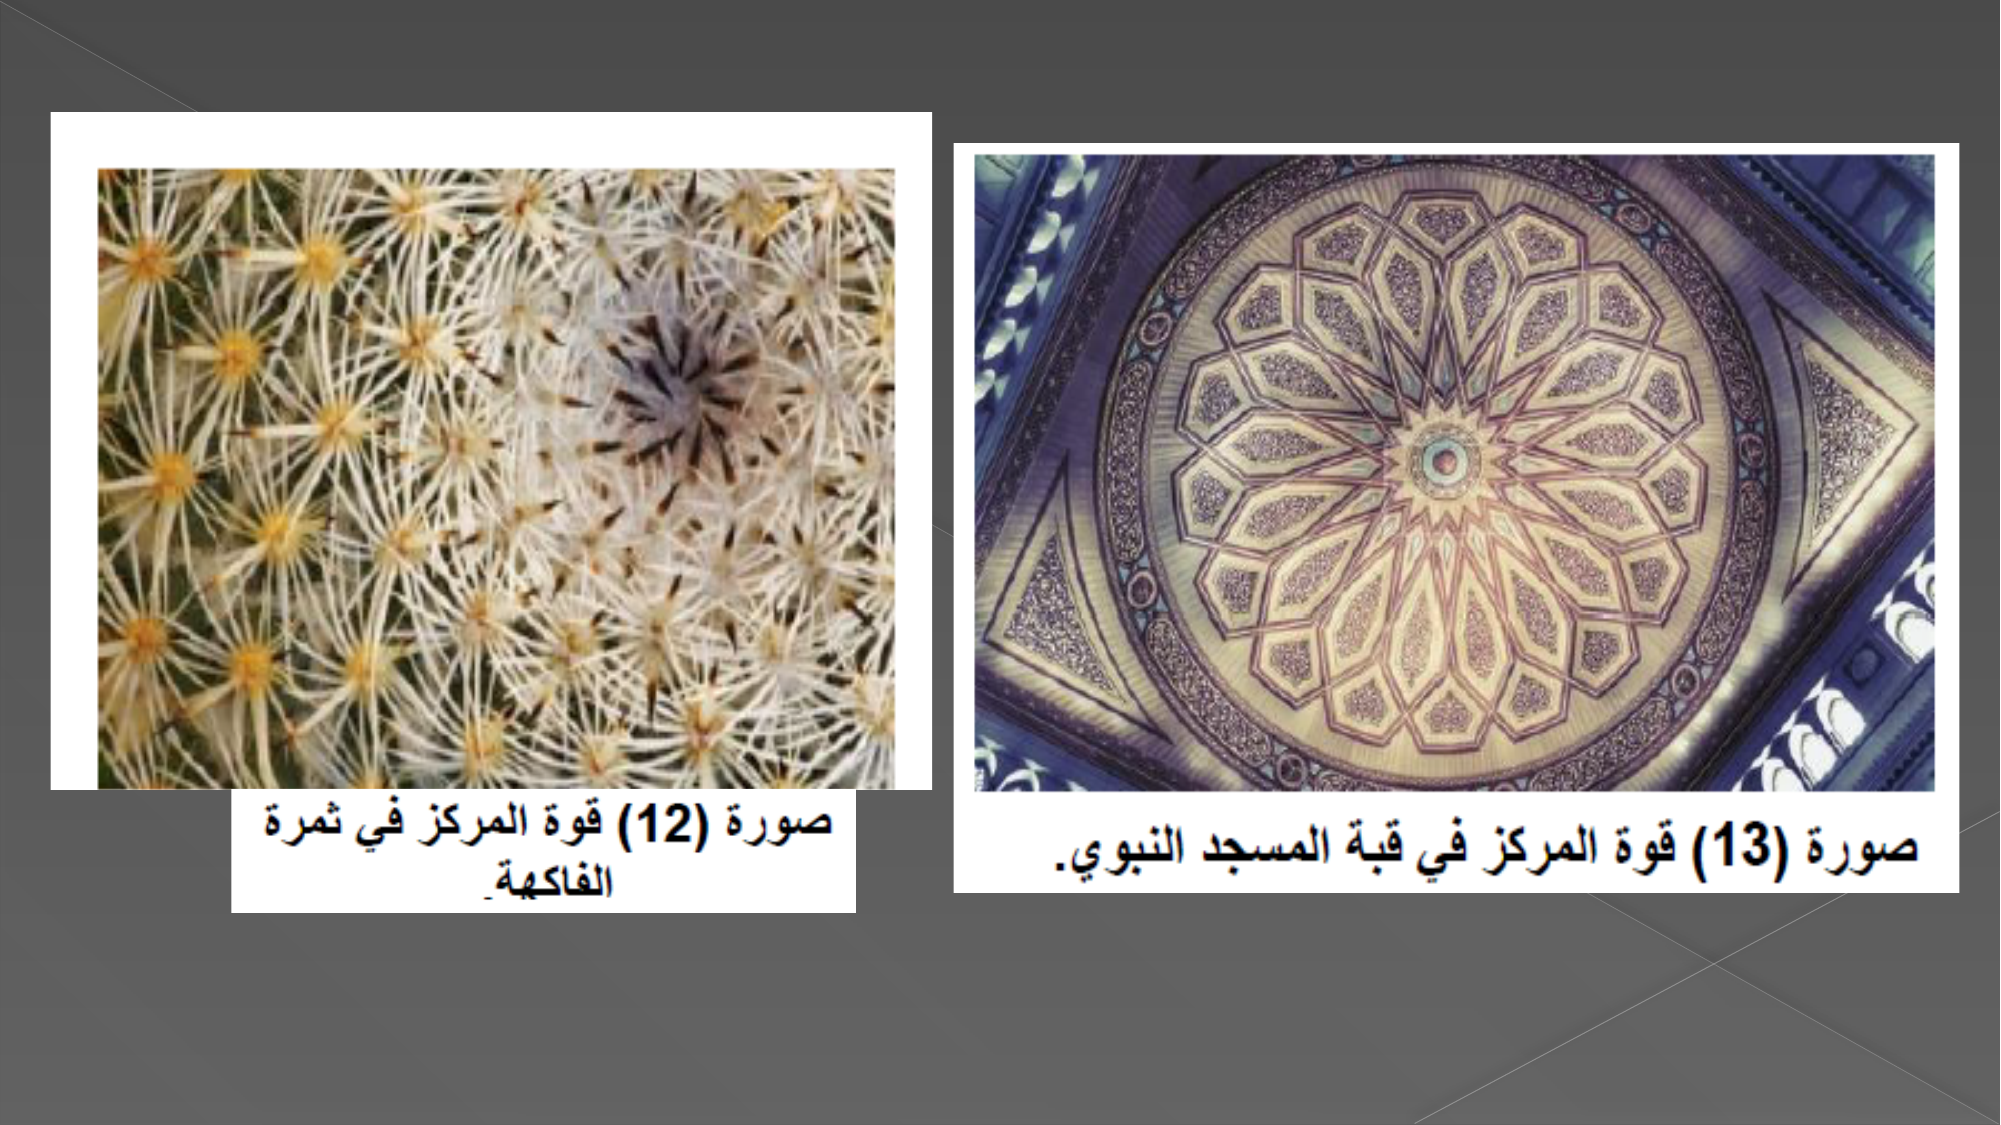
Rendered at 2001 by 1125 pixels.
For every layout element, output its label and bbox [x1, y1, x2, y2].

picture [953, 143, 1960, 893]
picture [50, 111, 933, 913]
